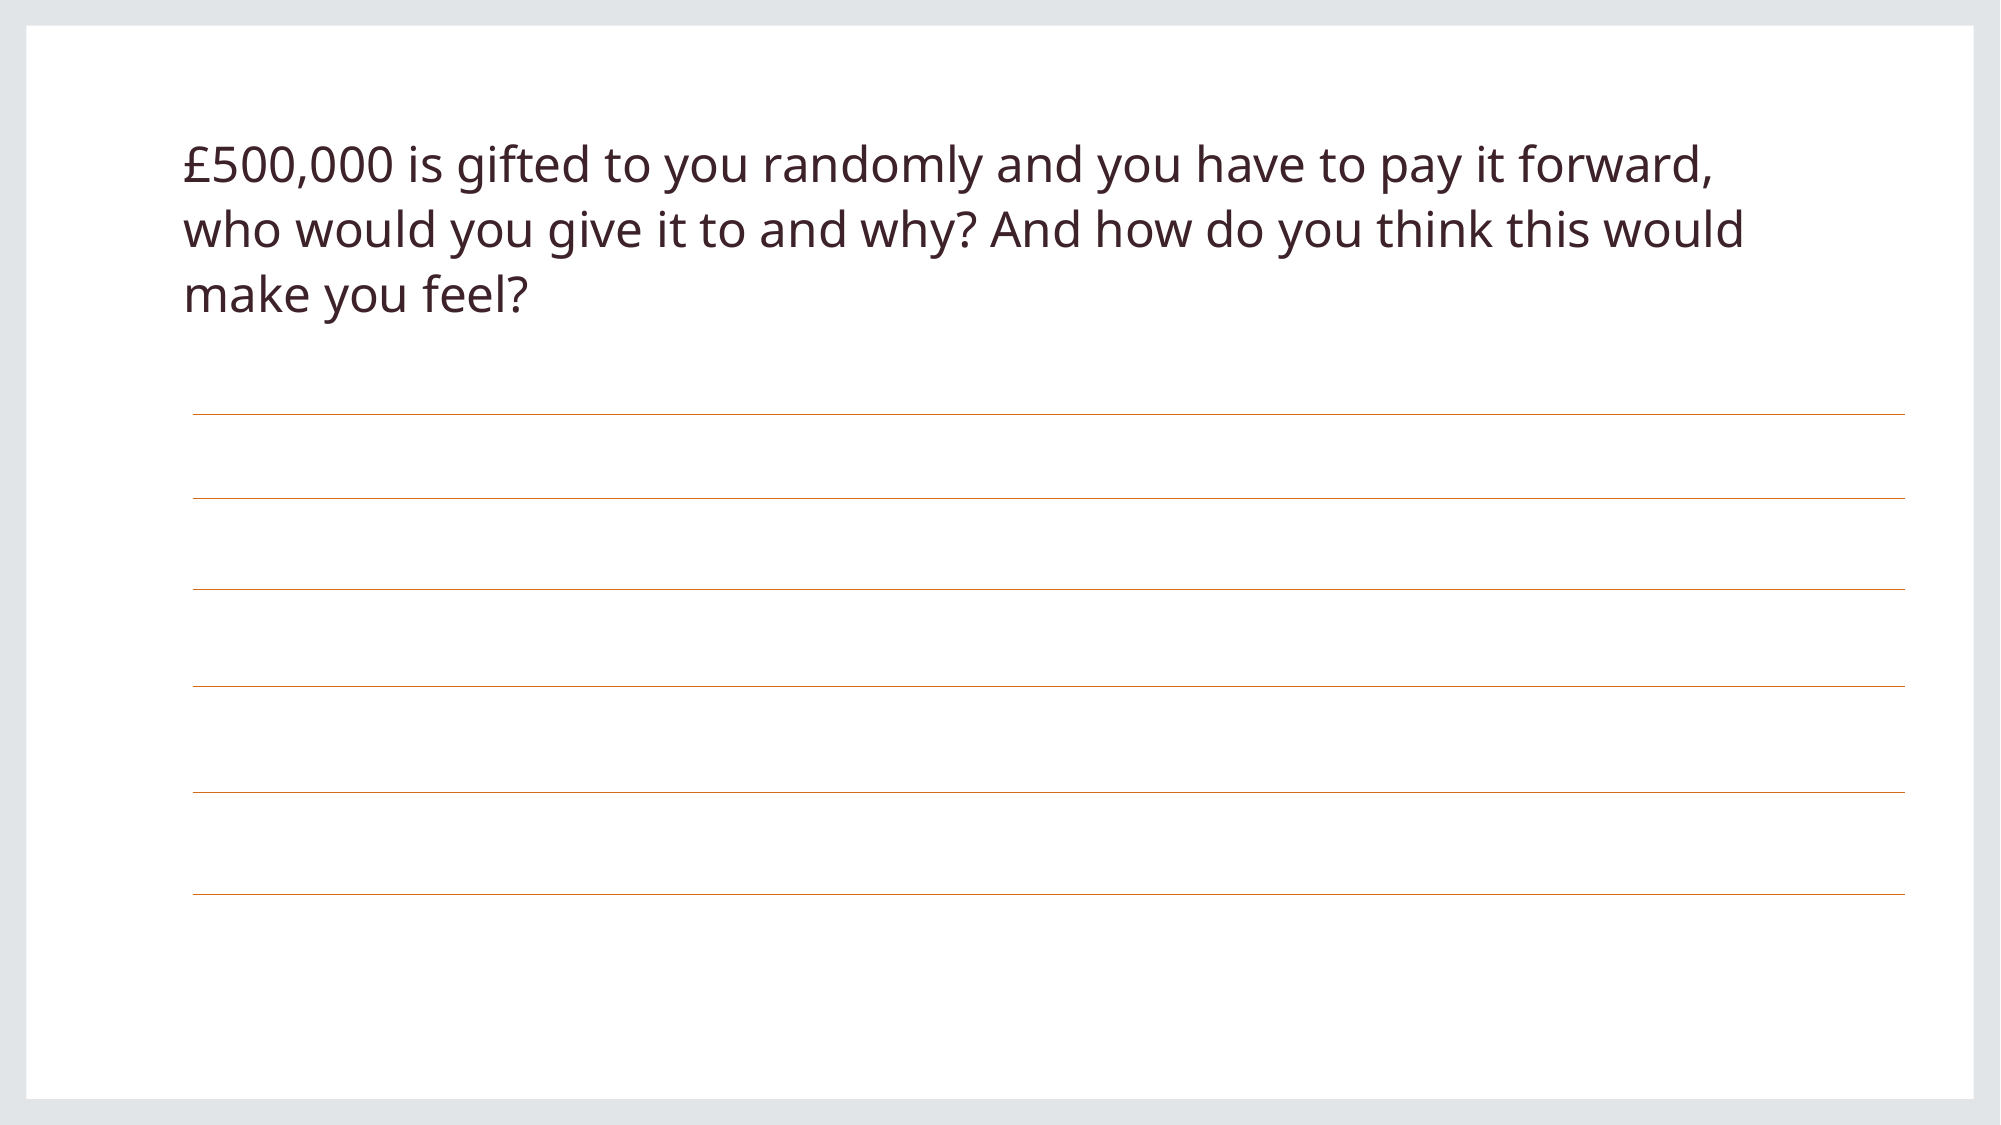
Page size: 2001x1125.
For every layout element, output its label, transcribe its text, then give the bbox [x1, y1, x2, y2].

title £500,000 is gifted to you randomly and you have to pay it forward, who would you give it to and why? And how do you think this would make you feel? [168, 118, 1832, 331]
